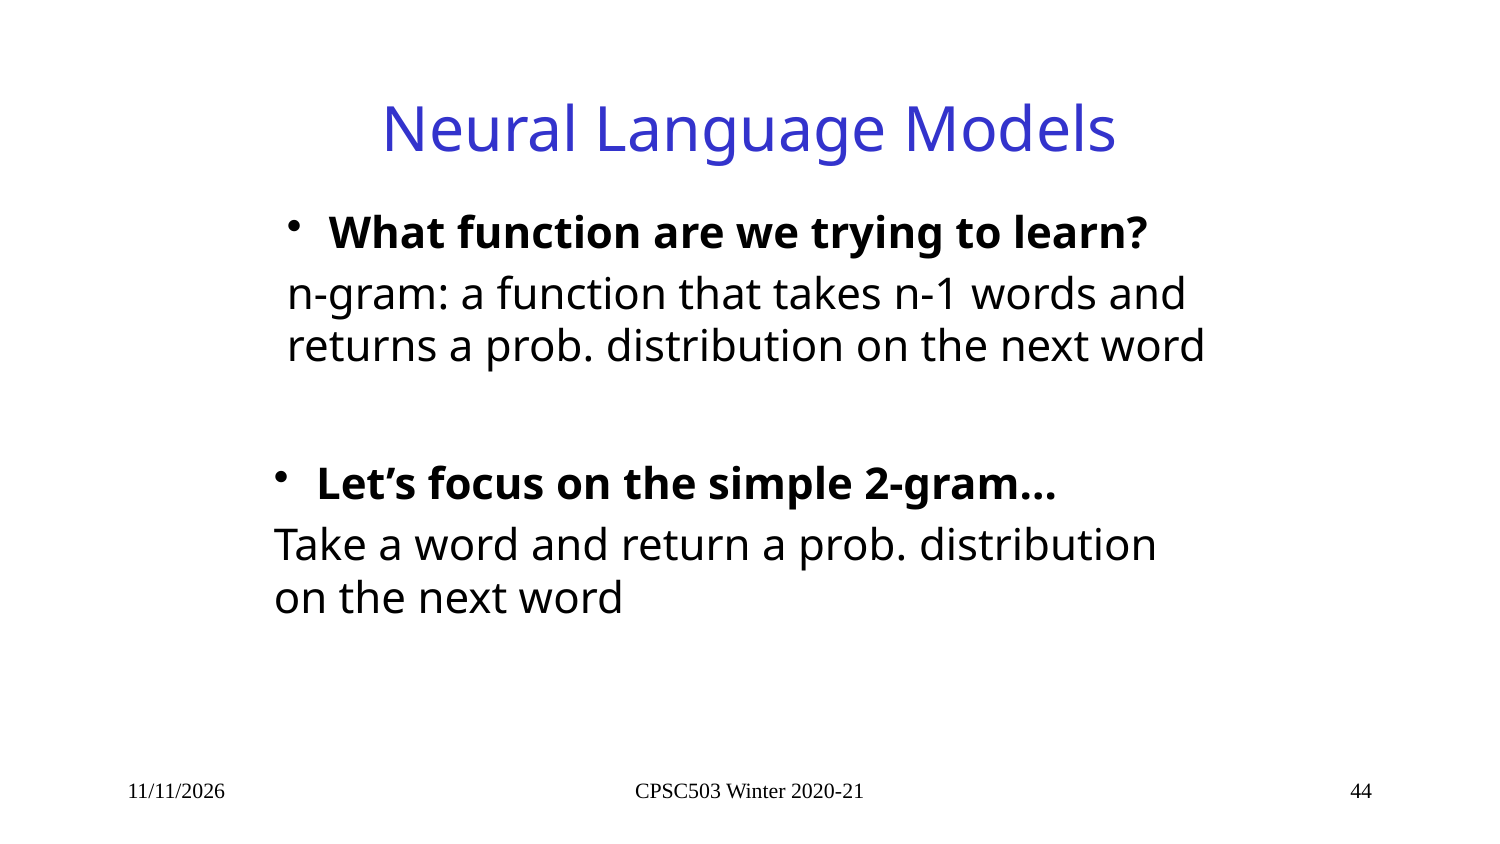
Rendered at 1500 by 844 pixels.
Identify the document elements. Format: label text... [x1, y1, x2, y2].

list What function are we trying to learn? n-gram: a function that takes n-1 words and returns a prob. distribution on the next word [271, 196, 1229, 291]
footer CPSC503 Winter 2020-21 [512, 768, 988, 826]
title Neural Language Models [271, 56, 1229, 196]
text_box Let’s focus on the simple 2-gram… Take a word and return a prob. distribution on the next word [262, 449, 1219, 544]
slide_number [112, 768, 426, 826]
slide_number 44 [1074, 768, 1388, 826]
